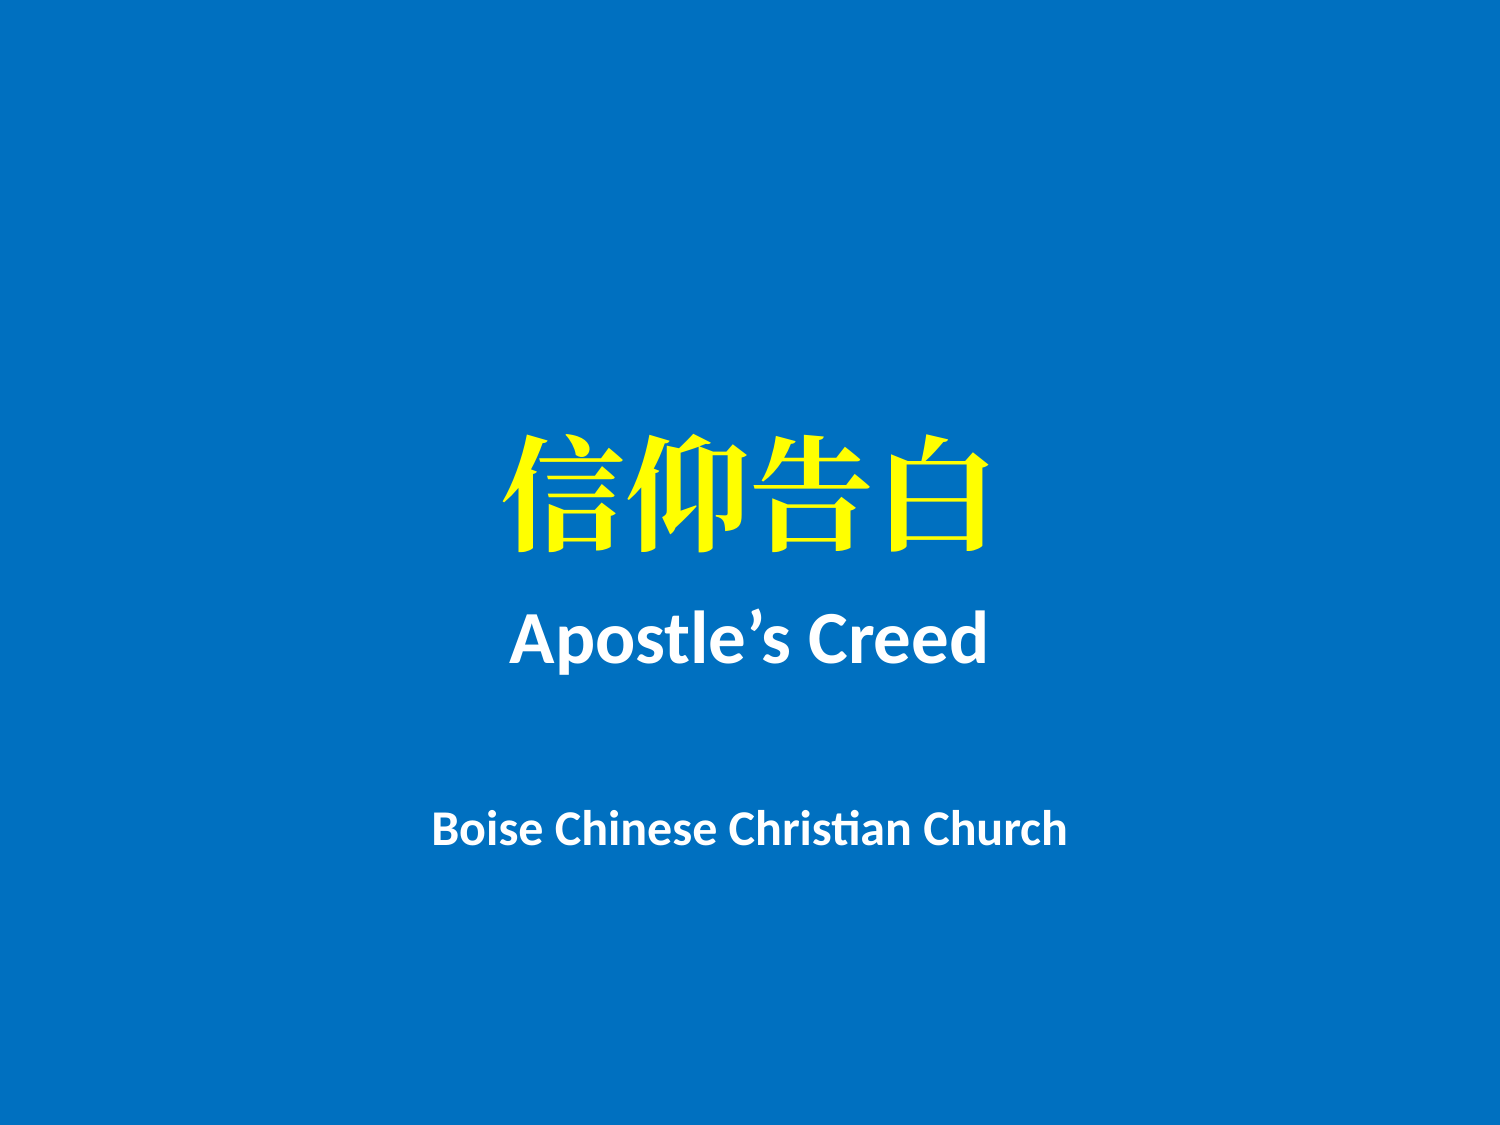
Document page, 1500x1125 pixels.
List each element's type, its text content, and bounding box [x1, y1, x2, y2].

title 信仰告白 [112, 184, 1388, 576]
subtitle Apostle’s Creed Boise Chinese Christian Church [187, 590, 1313, 863]
